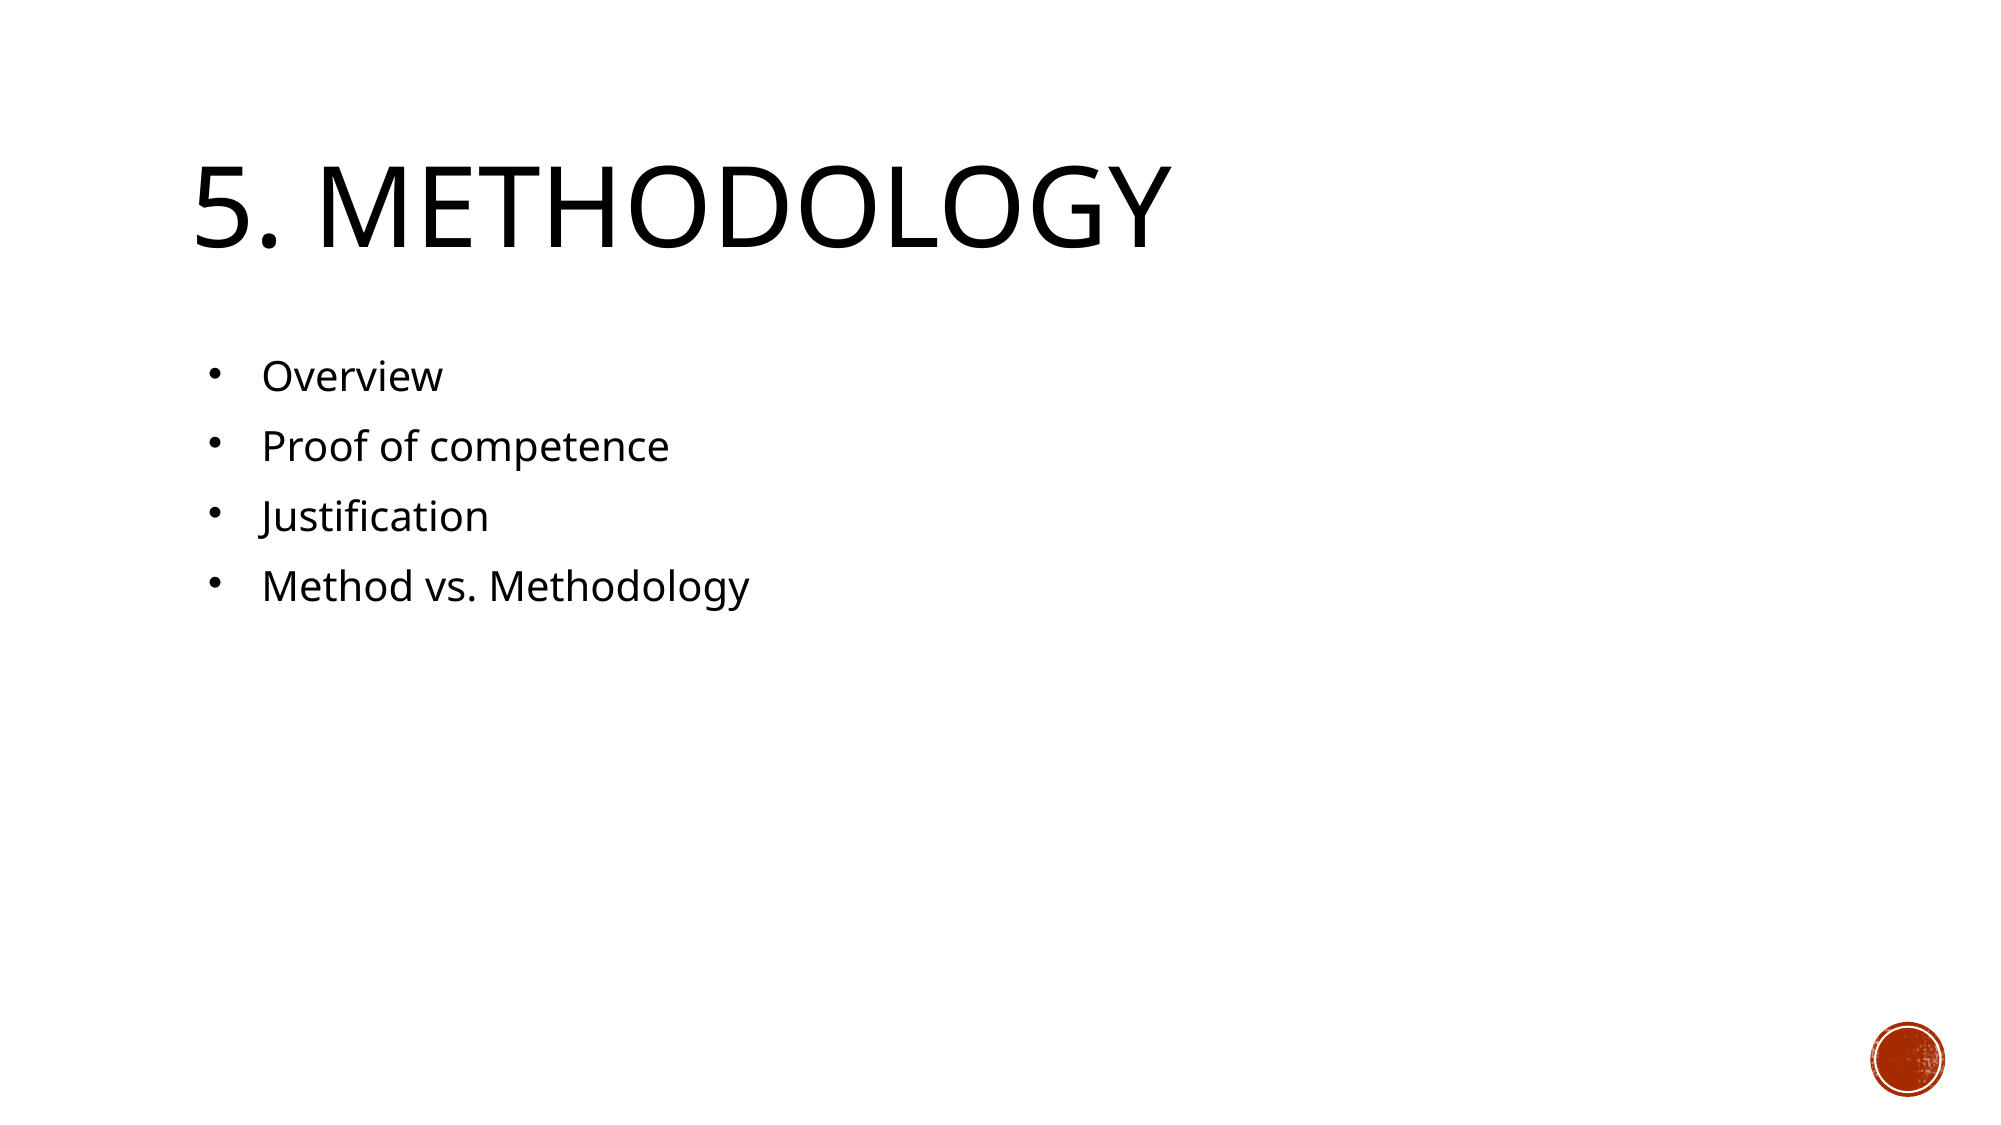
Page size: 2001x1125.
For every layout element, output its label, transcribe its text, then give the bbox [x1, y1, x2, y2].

list Overview Proof of competence Justification Method vs. Methodology [175, 348, 1826, 1013]
title 5. Methodology [175, 79, 1826, 344]
